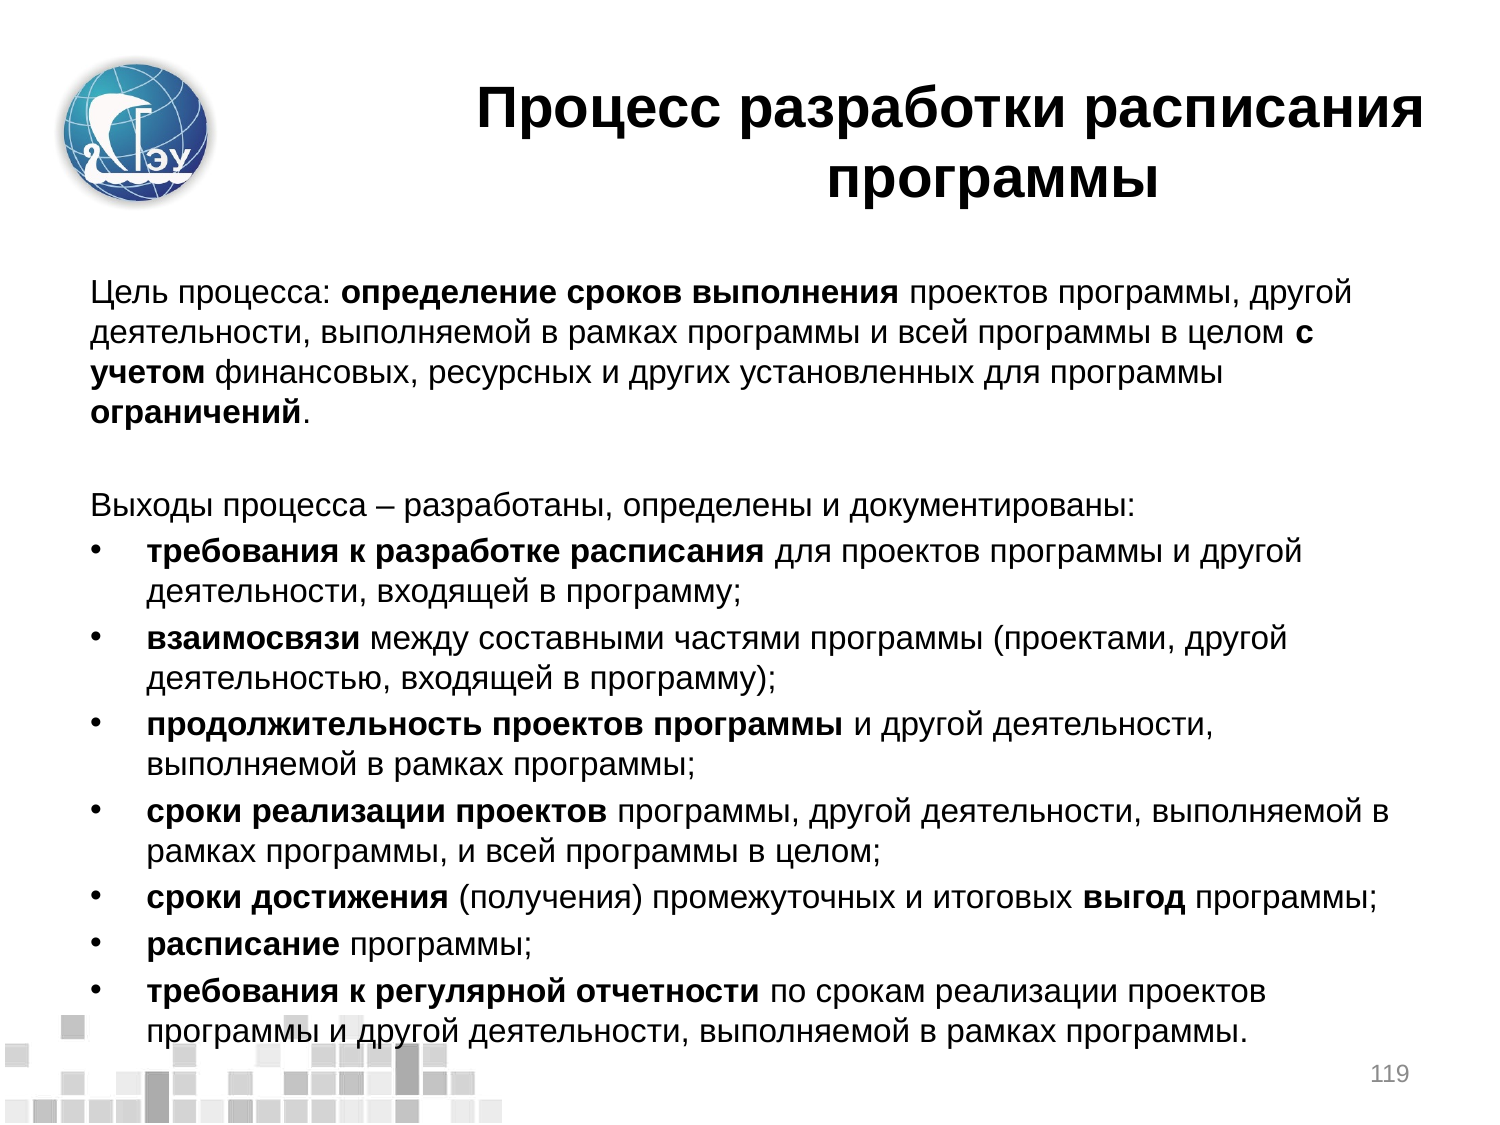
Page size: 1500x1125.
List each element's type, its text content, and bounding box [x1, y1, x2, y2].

title Процесс разработки расписания программы [444, 45, 1459, 233]
picture [52, 54, 218, 211]
list Цель процесса: определение сроков выполнения проектов программы, другой деятельности, выполняемой в рамках программы и всей программы в целом с учетом финансовых, ресурсных и других установленных для программы ограничений. Выходы процесса – разработаны, определены и документированы: требования к разработке расписания для проектов программы и другой деятельности, входящей в программу; взаимосвязи между составными частями программы (проектами, другой деятельностью, входящей в программу); продолжительность проектов программы и другой деятельности, выполняемой в рамках программы; сроки реализации проектов программы, другой деятельности, выполняемой в рамках программы, и всей программы в целом; сроки достижения (получения) промежуточных и итоговых выгод программы; расписание программы; требования к регулярной отчетности по срокам реализации проектов программы и другой деятельности, выполняемой в рамках программы. [75, 262, 1425, 1005]
slide_number 119 [1074, 1042, 1425, 1103]
picture [5, 1015, 502, 1123]
